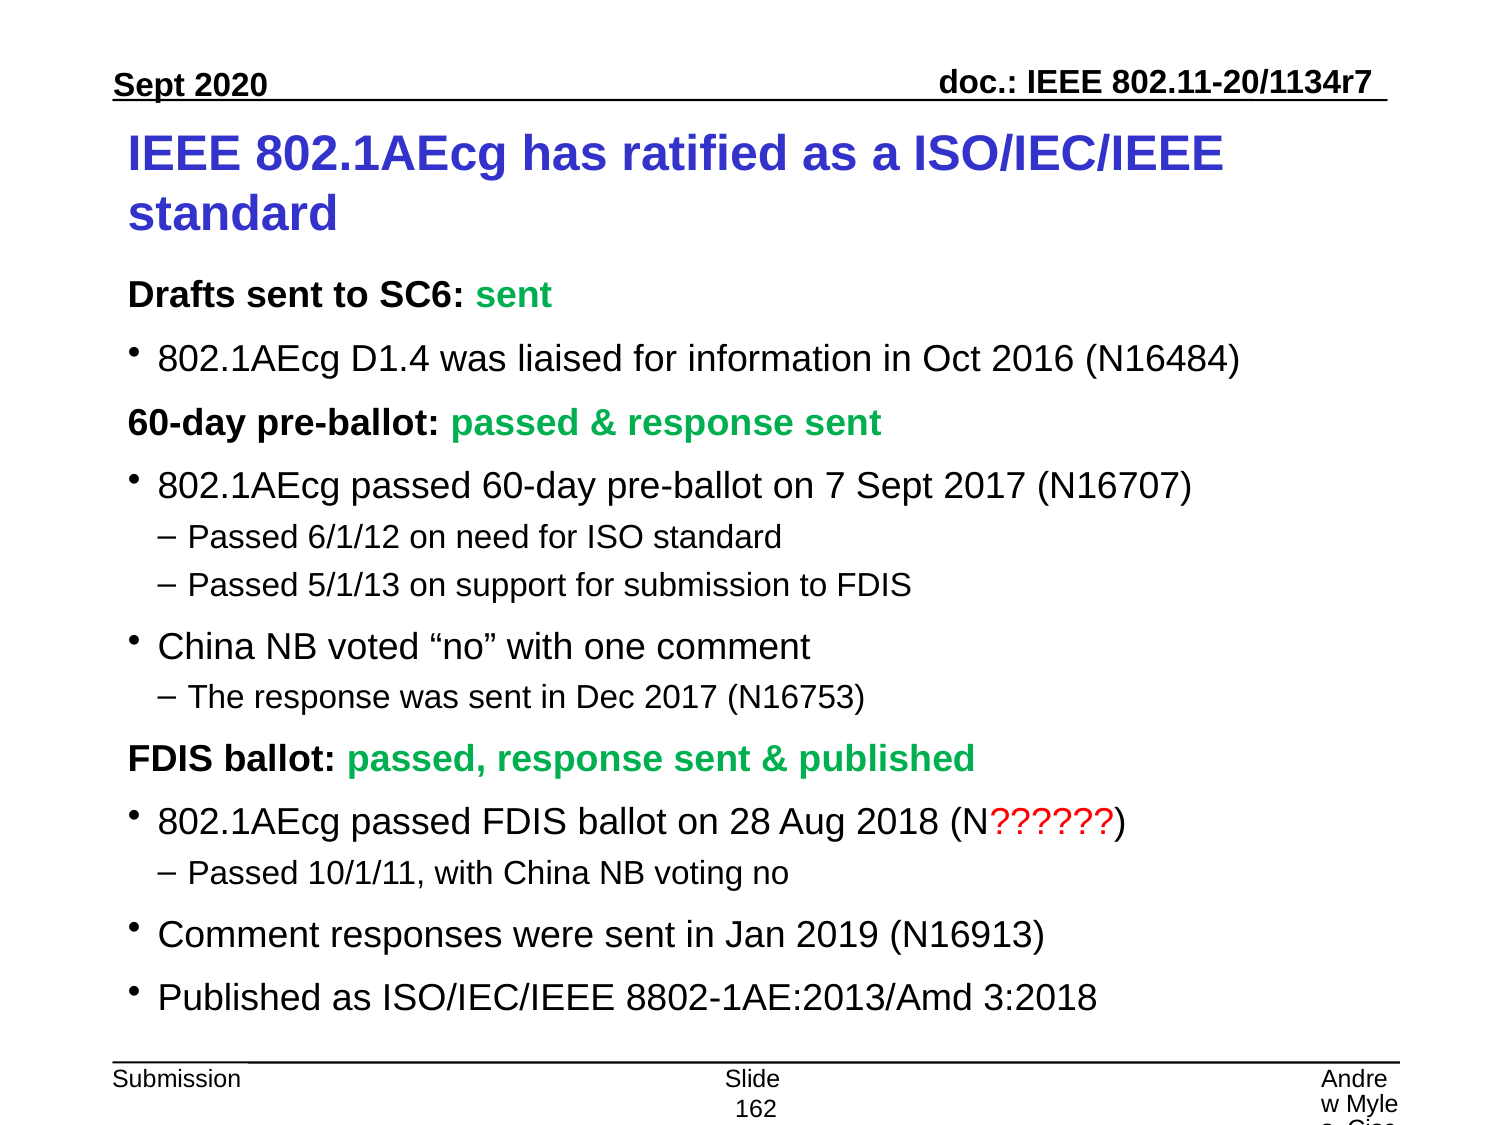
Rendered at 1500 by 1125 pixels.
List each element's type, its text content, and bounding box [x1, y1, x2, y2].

slide_number Slide 162 [709, 1061, 803, 1093]
title IEEE 802.1AEcg has ratified as a ISO/IEC/IEEE standard [112, 112, 1388, 262]
footer Andrew Myles, Cisco [1320, 1061, 1402, 1093]
list Drafts sent to SC6: sent 802.1AEcg D1.4 was liaised for information in Oct 2016 (N16484) 60-day pre-ballot: passed & response sent 802.1AEcg passed 60-day pre-ballot on 7 Sept 2017 (N16707) Passed 6/1/12 on need for ISO standard Passed 5/1/13 on support for submission to FDIS China NB voted “no” with one comment The response was sent in Dec 2017 (N16753) FDIS ballot: passed, response sent & published 802.1AEcg passed FDIS ballot on 28 Aug 2018 (N??????) Passed 10/1/11, with China NB voting no Comment responses were sent in Jan 2019 (N16913) Published as ISO/IEC/IEEE 8802-1AE:2013/Amd 3:2018 [112, 262, 1388, 938]
